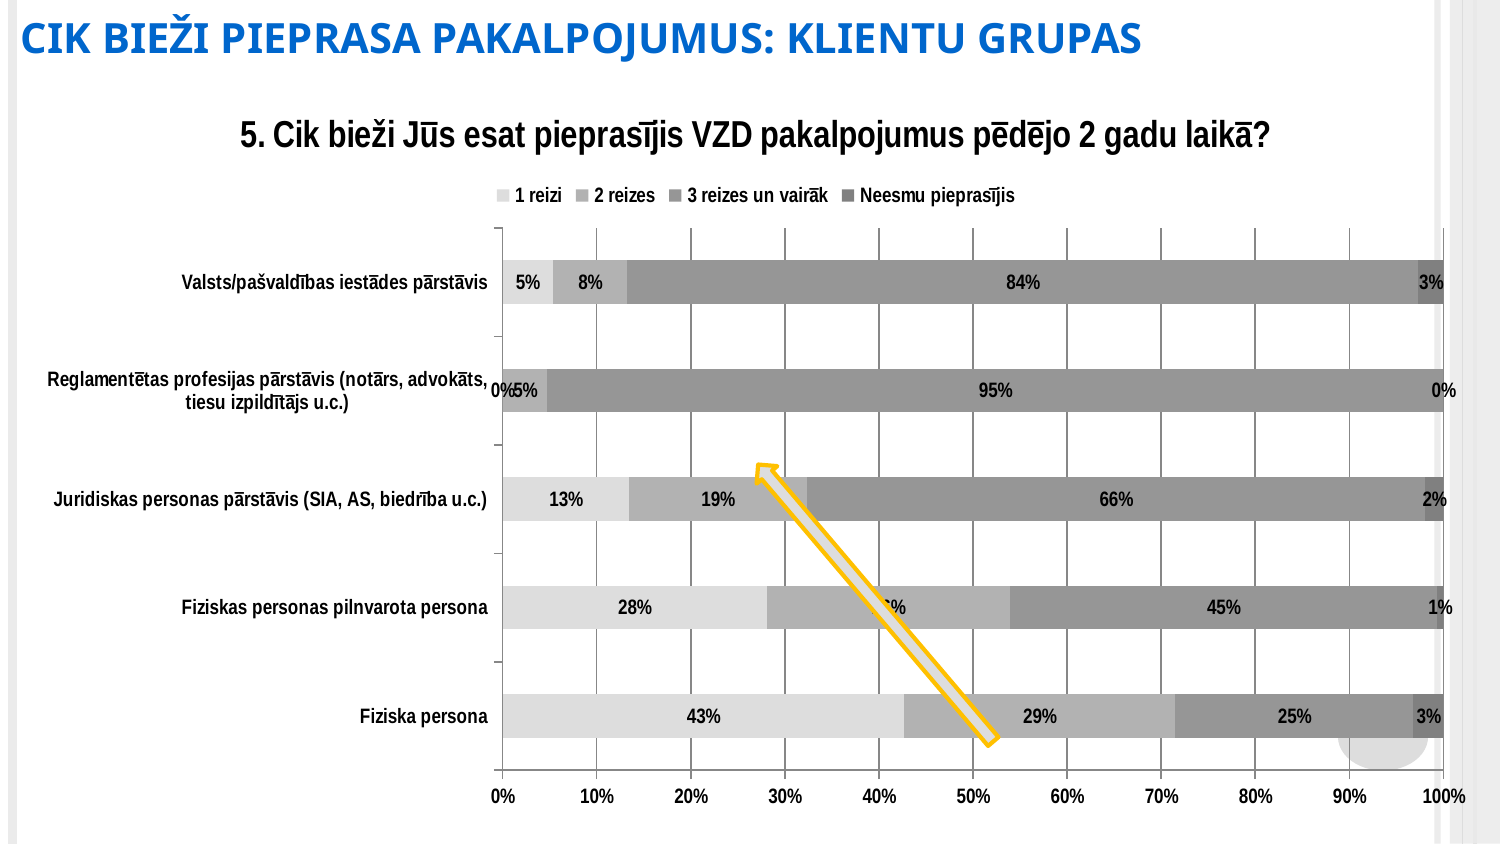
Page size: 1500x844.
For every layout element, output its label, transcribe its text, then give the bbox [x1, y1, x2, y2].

text_box CIK BIEŽI PIEPRASA PAKALPOJUMUS: KLIENTU GRUPAS [5, 4, 1500, 70]
chart [17, 79, 1495, 824]
